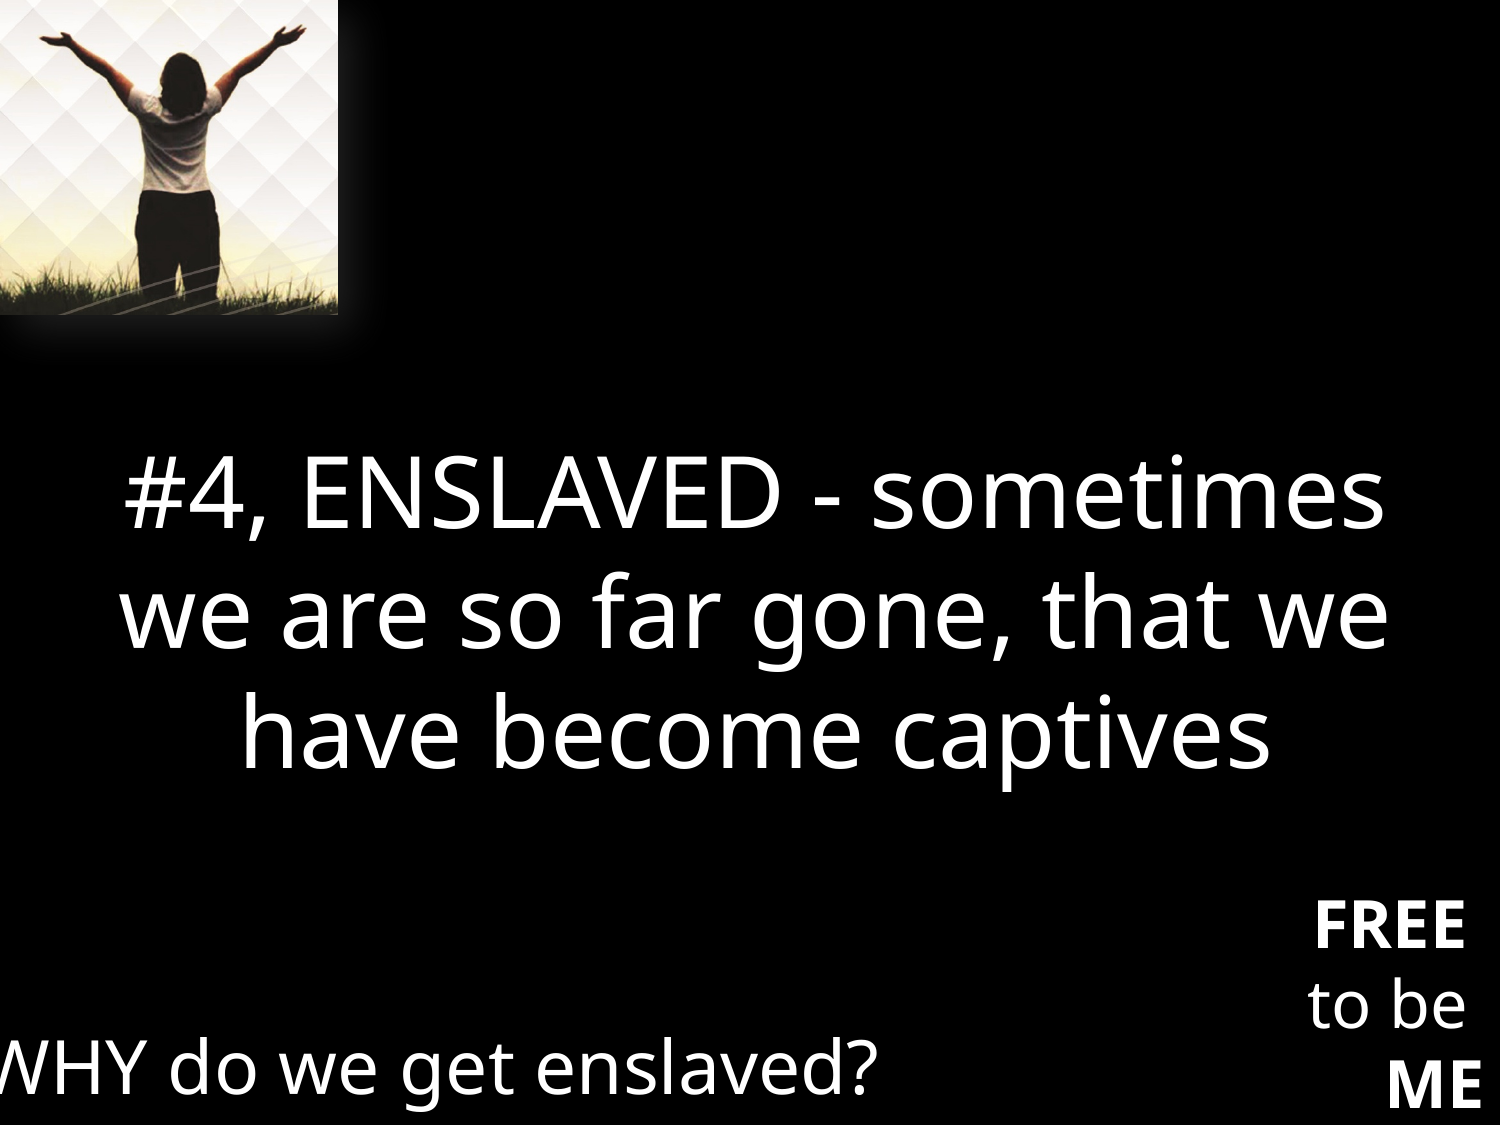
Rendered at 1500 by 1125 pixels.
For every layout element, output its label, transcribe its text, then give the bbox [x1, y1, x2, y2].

text_box #4, ENSLAVED - sometimes we are so far gone, that we have become captives [74, 421, 1438, 796]
text_box WHY do we get enslaved? [0, 1012, 914, 1118]
picture [0, 0, 338, 315]
